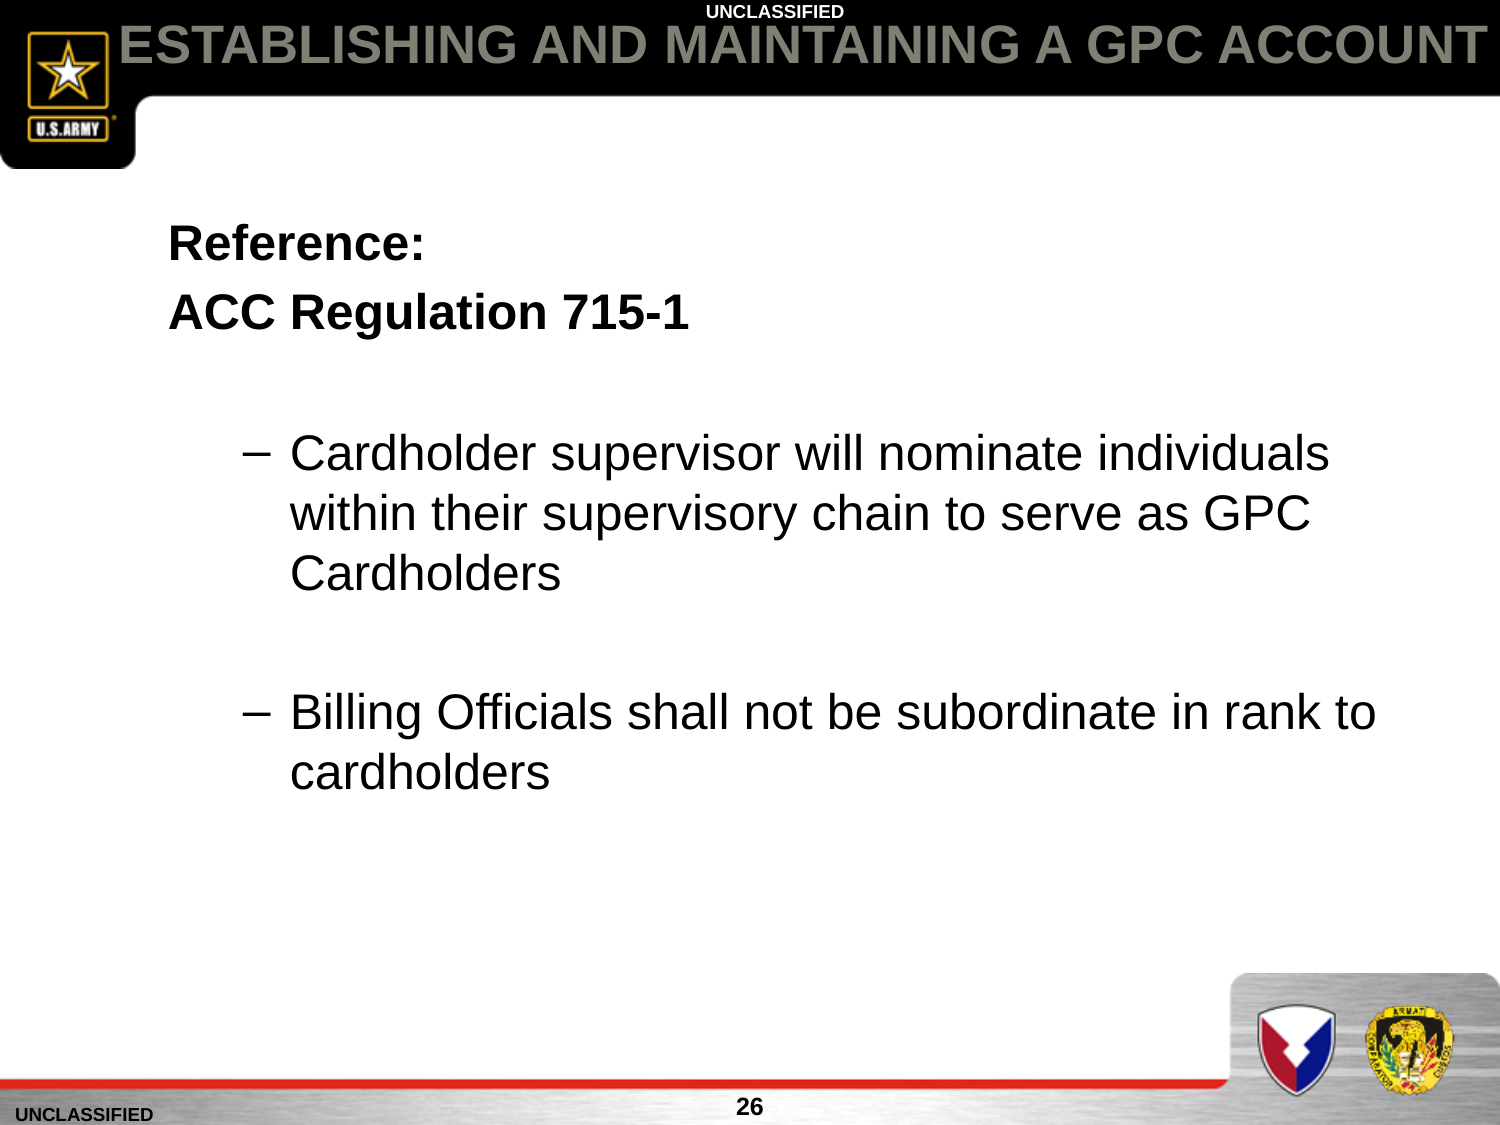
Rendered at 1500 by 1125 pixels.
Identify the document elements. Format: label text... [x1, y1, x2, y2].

text_box Reference: ACC Regulation 715-1 Cardholder supervisor will nominate individuals within their supervisory chain to serve as GPC Cardholders Billing Officials shall not be subordinate in rank to cardholders [153, 202, 1448, 1040]
slide_number 26 [567, 1090, 933, 1121]
title ESTABLISHING AND MAINTAINING A GPC ACCOUNT [89, 9, 1500, 84]
picture [0, 0, 1500, 169]
picture [0, 973, 1500, 1125]
